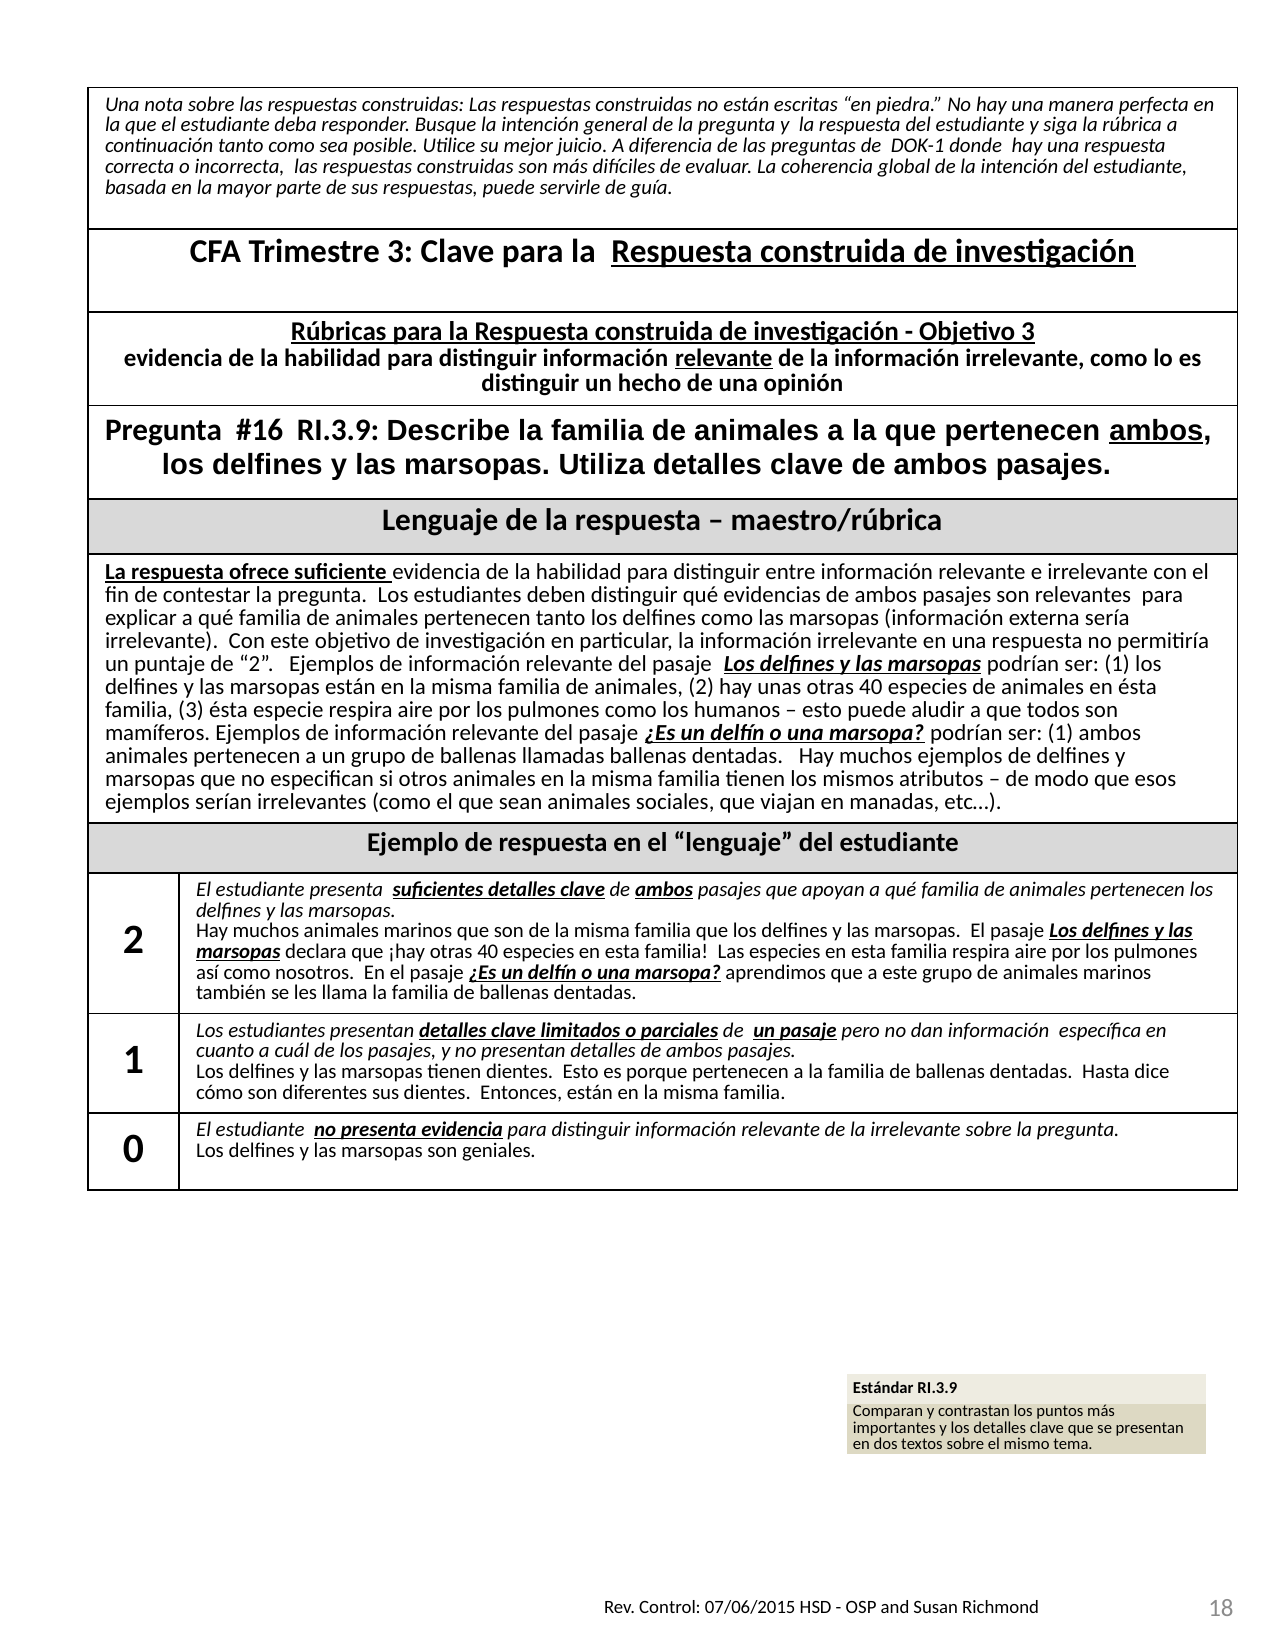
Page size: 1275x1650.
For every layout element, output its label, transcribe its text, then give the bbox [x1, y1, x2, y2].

table_cell Ejemplo de respuesta en el “lenguaje” del estudiante [89, 824, 1237, 872]
table_cell Comparan y contrastan los puntos más importantes y los detalles clave que se presentan en dos textos sobre el mismo tema. [847, 1404, 1206, 1454]
slide_number 18 [1112, 1568, 1251, 1644]
table_cell El estudiante no presenta evidencia para distinguir información relevante de la irrelevante sobre la pregunta. Los delfines y las marsopas son geniales. [180, 1114, 1237, 1189]
table_cell Pregunta #16 RI.3.9: Describe la familia de animales a la que pertenecen ambos, los delfines y las marsopas. Utiliza detalles clave de ambos pasajes. [89, 406, 1237, 498]
table_cell 0 [89, 1114, 178, 1189]
table_cell CFA Trimestre 3: Clave para la Respuesta construida de investigación [89, 230, 1237, 311]
table_cell Rúbricas para la Respuesta construida de investigación - Objetivo 3 evidencia de la habilidad para distinguir información relevante de la información irrelevante, como lo es distinguir un hecho de una opinión [89, 313, 1237, 405]
table_cell 1 [89, 1014, 178, 1112]
table_cell El estudiante presenta suficientes detalles clave de ambos pasajes que apoyan a qué familia de animales pertenecen los delfines y las marsopas. Hay muchos animales marinos que son de la misma familia que los delfines y las marsopas. El pasaje Los delfines y las marsopas declara que ¡hay otras 40 especies en esta familia! Las especies en esta familia respira aire por los pulmones así como nosotros. En el pasaje ¿Es un delfín o una marsopa? aprendimos que a este grupo de animales marinos también se les llama la familia de ballenas dentadas. [180, 874, 1237, 1013]
footer Rev. Control: 07/06/2015 HSD - OSP and Susan Richmond [587, 1562, 1080, 1650]
table_header Una nota sobre las respuestas construidas: Las respuestas construidas no están escritas “en piedra.” No hay una manera perfecta en la que el estudiante deba responder. Busque la intención general de la pregunta y la respuesta del estudiante y siga la rúbrica a continuación tanto como sea posible. Utilice su mejor juicio. A diferencia de las preguntas de DOK-1 donde hay una respuesta correcta o incorrecta, las respuestas construidas son más difíciles de evaluar. La coherencia global de la intención del estudiante, basada en la mayor parte de sus respuestas, puede servirle de guía. [89, 88, 1237, 228]
table_cell Los estudiantes presentan detalles clave limitados o parciales de un pasaje pero no dan información específica en cuanto a cuál de los pasajes, y no presentan detalles de ambos pasajes. Los delfines y las marsopas tienen dientes. Esto es porque pertenecen a la familia de ballenas dentadas. Hasta dice cómo son diferentes sus dientes. Entonces, están en la misma familia. [180, 1014, 1237, 1112]
table_cell La respuesta ofrece suficiente evidencia de la habilidad para distinguir entre información relevante e irrelevante con el fin de contestar la pregunta. Los estudiantes deben distinguir qué evidencias de ambos pasajes son relevantes para explicar a qué familia de animales pertenecen tanto los delfines como las marsopas (información externa sería irrelevante). Con este objetivo de investigación en particular, la información irrelevante en una respuesta no permitiría un puntaje de “2”. Ejemplos de información relevante del pasaje Los delfines y las marsopas podrían ser: (1) los delfines y las marsopas están en la misma familia de animales, (2) hay unas otras 40 especies de animales en ésta familia, (3) ésta especie respira aire por los pulmones como los humanos – esto puede aludir a que todos son mamíferos. Ejemplos de información relevante del pasaje ¿Es un delfín o una marsopa? podrían ser: (1) ambos animales pertenecen a un grupo de ballenas llamadas ballenas dentadas. Hay muchos ejemplos de delfines y marsopas que no especifican si otros animales en la misma familia tienen los mismos atributos – de modo que esos ejemplos serían irrelevantes (como el que sean animales sociales, que viajan en manadas, etc…). [89, 555, 1237, 822]
table_header Estándar RI.3.9 [847, 1374, 1206, 1404]
table_cell 2 [89, 874, 178, 1013]
table_cell Lenguaje de la respuesta – maestro/rúbrica [89, 500, 1237, 553]
